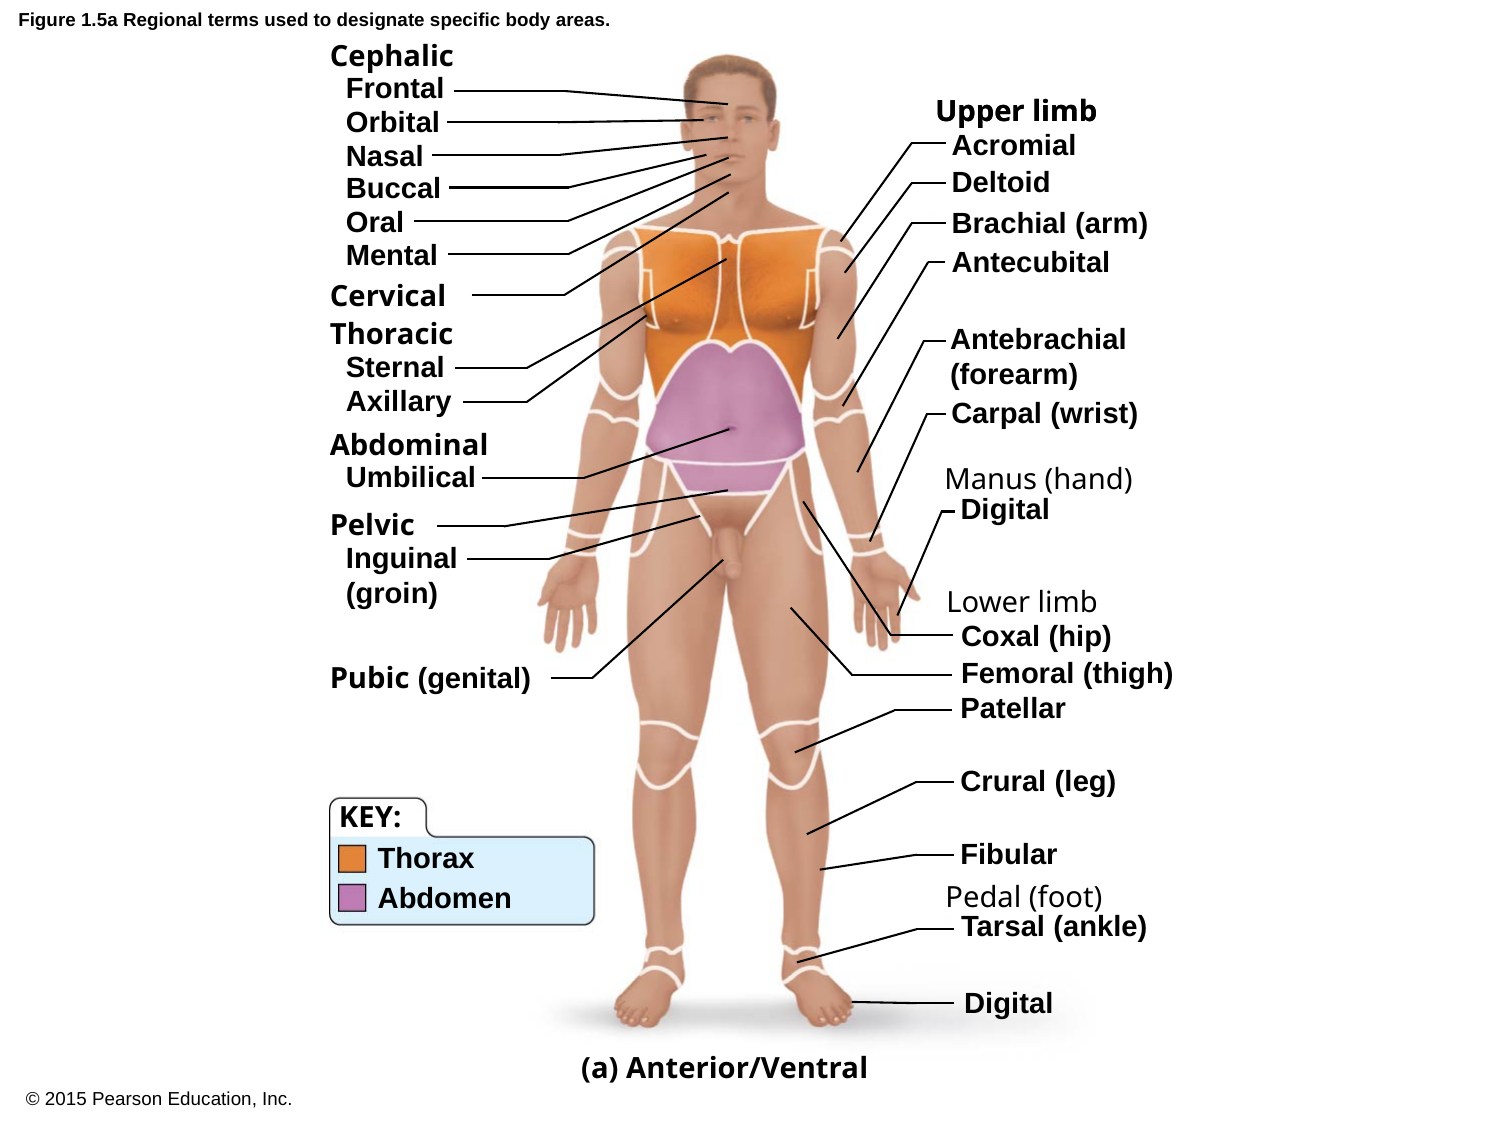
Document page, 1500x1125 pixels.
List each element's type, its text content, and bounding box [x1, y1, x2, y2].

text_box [869, 413, 928, 510]
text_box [526, 314, 647, 403]
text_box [559, 137, 729, 156]
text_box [548, 515, 701, 560]
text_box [840, 142, 912, 185]
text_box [796, 928, 917, 963]
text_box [563, 192, 729, 261]
title Figure 1.5a Regional terms used to designate specific body areas. [3, 0, 930, 50]
picture [321, 35, 1179, 1084]
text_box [819, 854, 917, 870]
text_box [844, 183, 912, 221]
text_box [837, 223, 912, 266]
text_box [557, 119, 704, 123]
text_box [583, 428, 730, 479]
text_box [842, 261, 929, 407]
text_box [897, 511, 943, 616]
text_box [503, 490, 729, 527]
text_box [567, 157, 729, 173]
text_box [592, 559, 724, 679]
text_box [802, 501, 891, 636]
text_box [857, 340, 925, 473]
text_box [564, 90, 729, 105]
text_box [567, 174, 731, 192]
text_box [526, 258, 727, 369]
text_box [794, 710, 895, 753]
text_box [790, 607, 853, 676]
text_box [806, 781, 917, 835]
